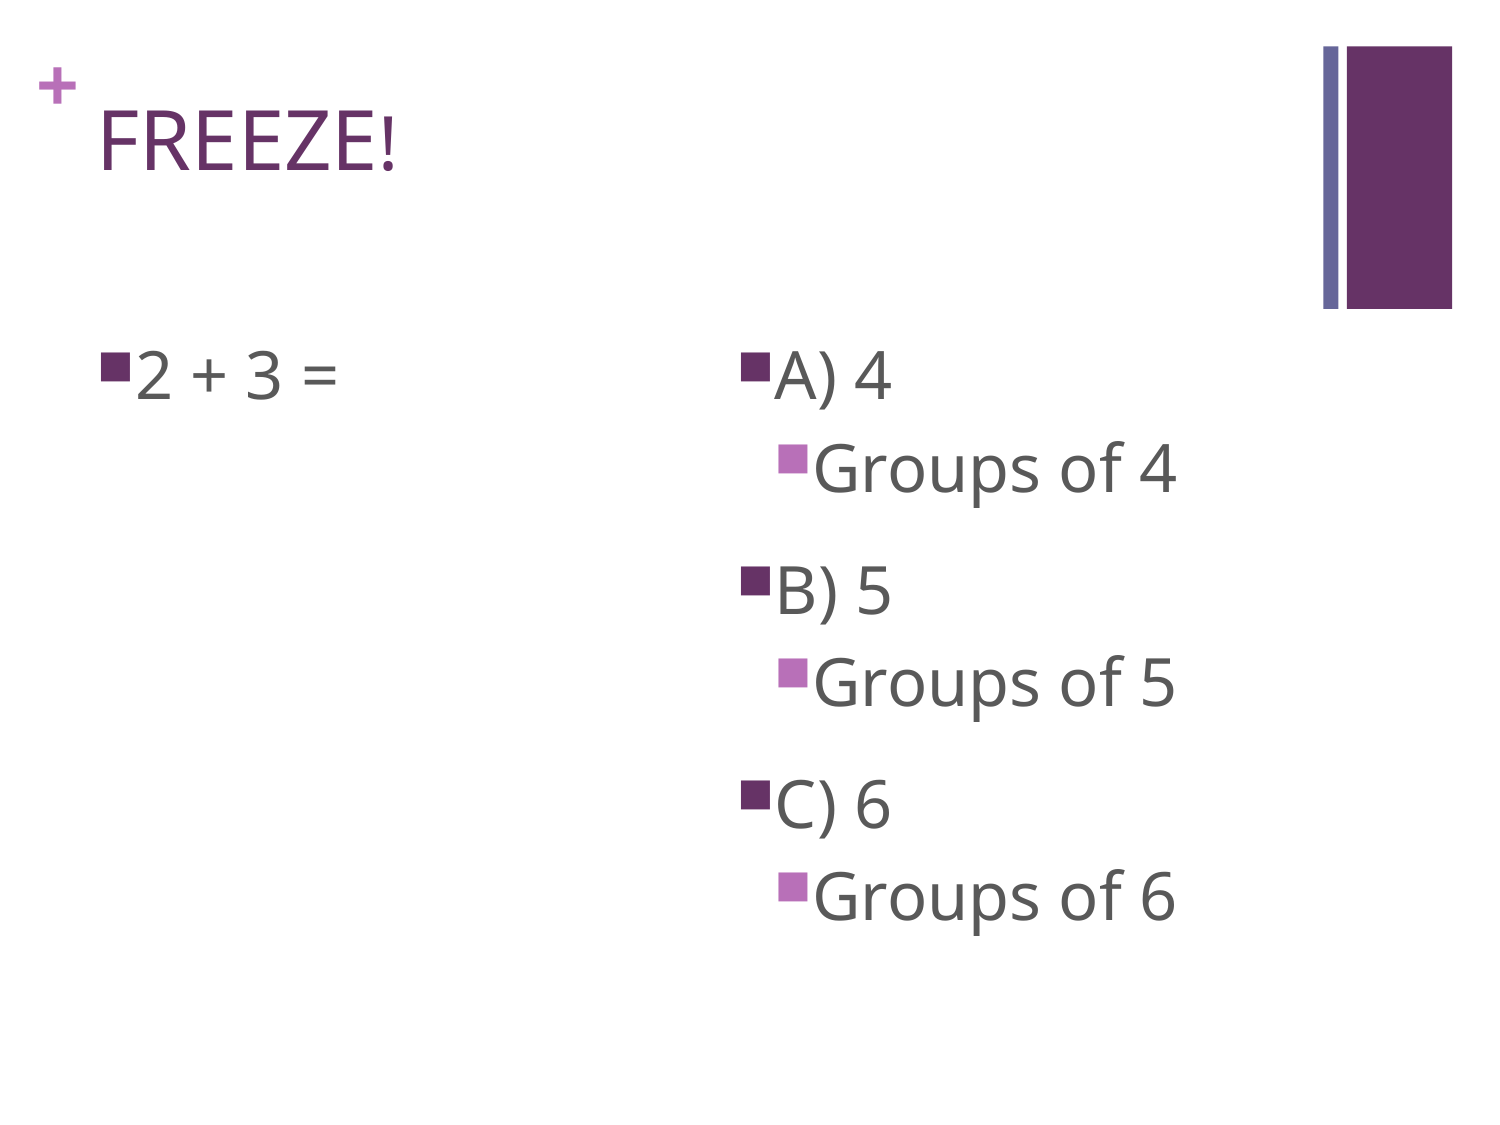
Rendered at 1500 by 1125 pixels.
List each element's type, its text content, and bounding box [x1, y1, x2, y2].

list 2 + 3 = [81, 325, 682, 1005]
list A) 4 Groups of 4 B) 5 Groups of 5 C) 6 Groups of 6 [721, 325, 1322, 1005]
title FREEZE! [81, 79, 1322, 263]
